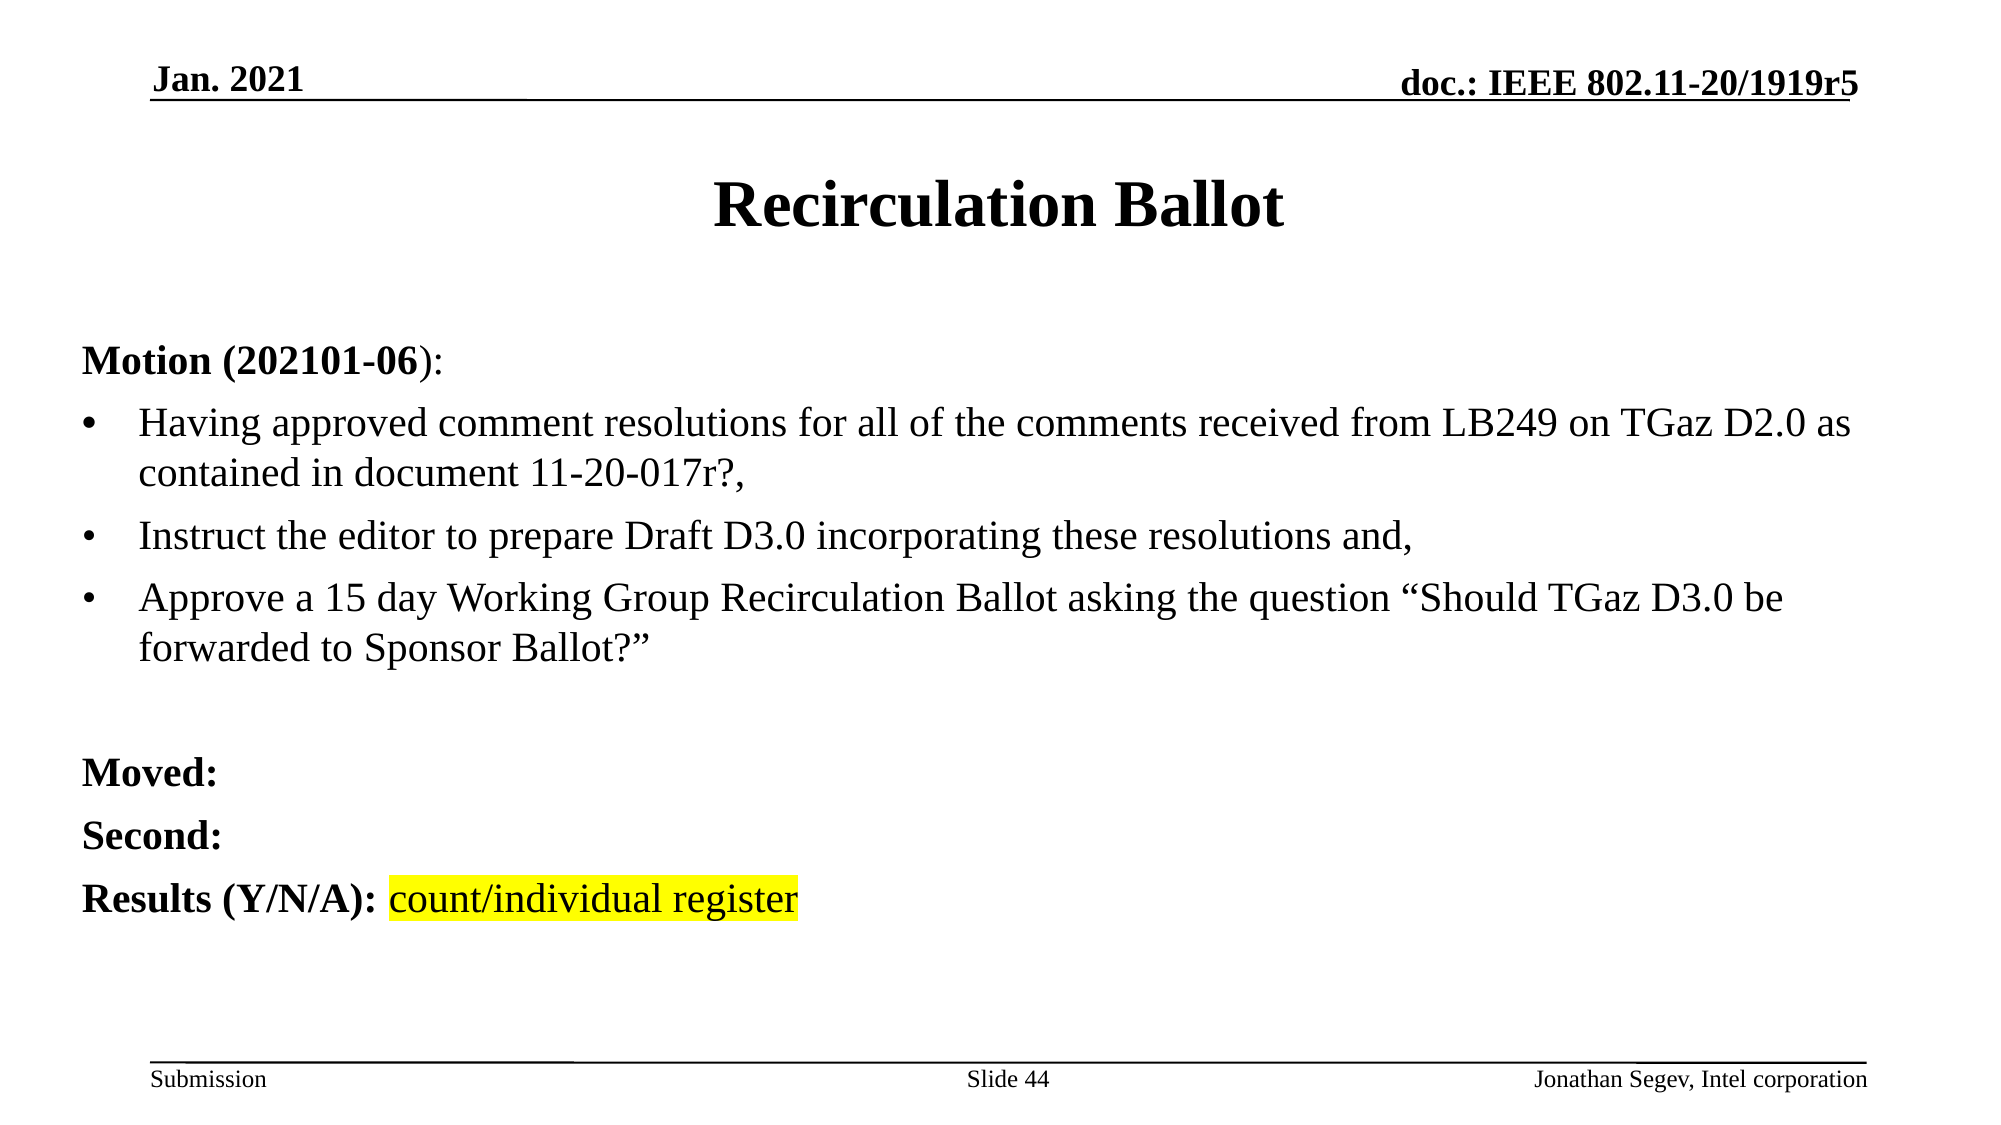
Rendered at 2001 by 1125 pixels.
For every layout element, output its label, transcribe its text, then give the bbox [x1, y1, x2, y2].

footer Jonathan Segev, Intel corporation [1171, 1061, 1869, 1093]
list Motion (202101-06): • Having approved comment resolutions for all of the comments received from LB249 on TGaz D2.0 as contained in document 11-20-017r?, • Instruct the editor to prepare Draft D3.0 incorporating these resolutions and, • Approve a 15 day Working Group Recirculation Ballot asking the question “Should TGaz D3.0 be forwarded to Sponsor Ballot?” Moved: Second: Results (Y/N/A): count/individual register [66, 324, 1934, 1000]
slide_number Slide 44 [950, 1061, 1067, 1123]
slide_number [152, 54, 563, 100]
title Recirculation Ballot [149, 112, 1850, 288]
